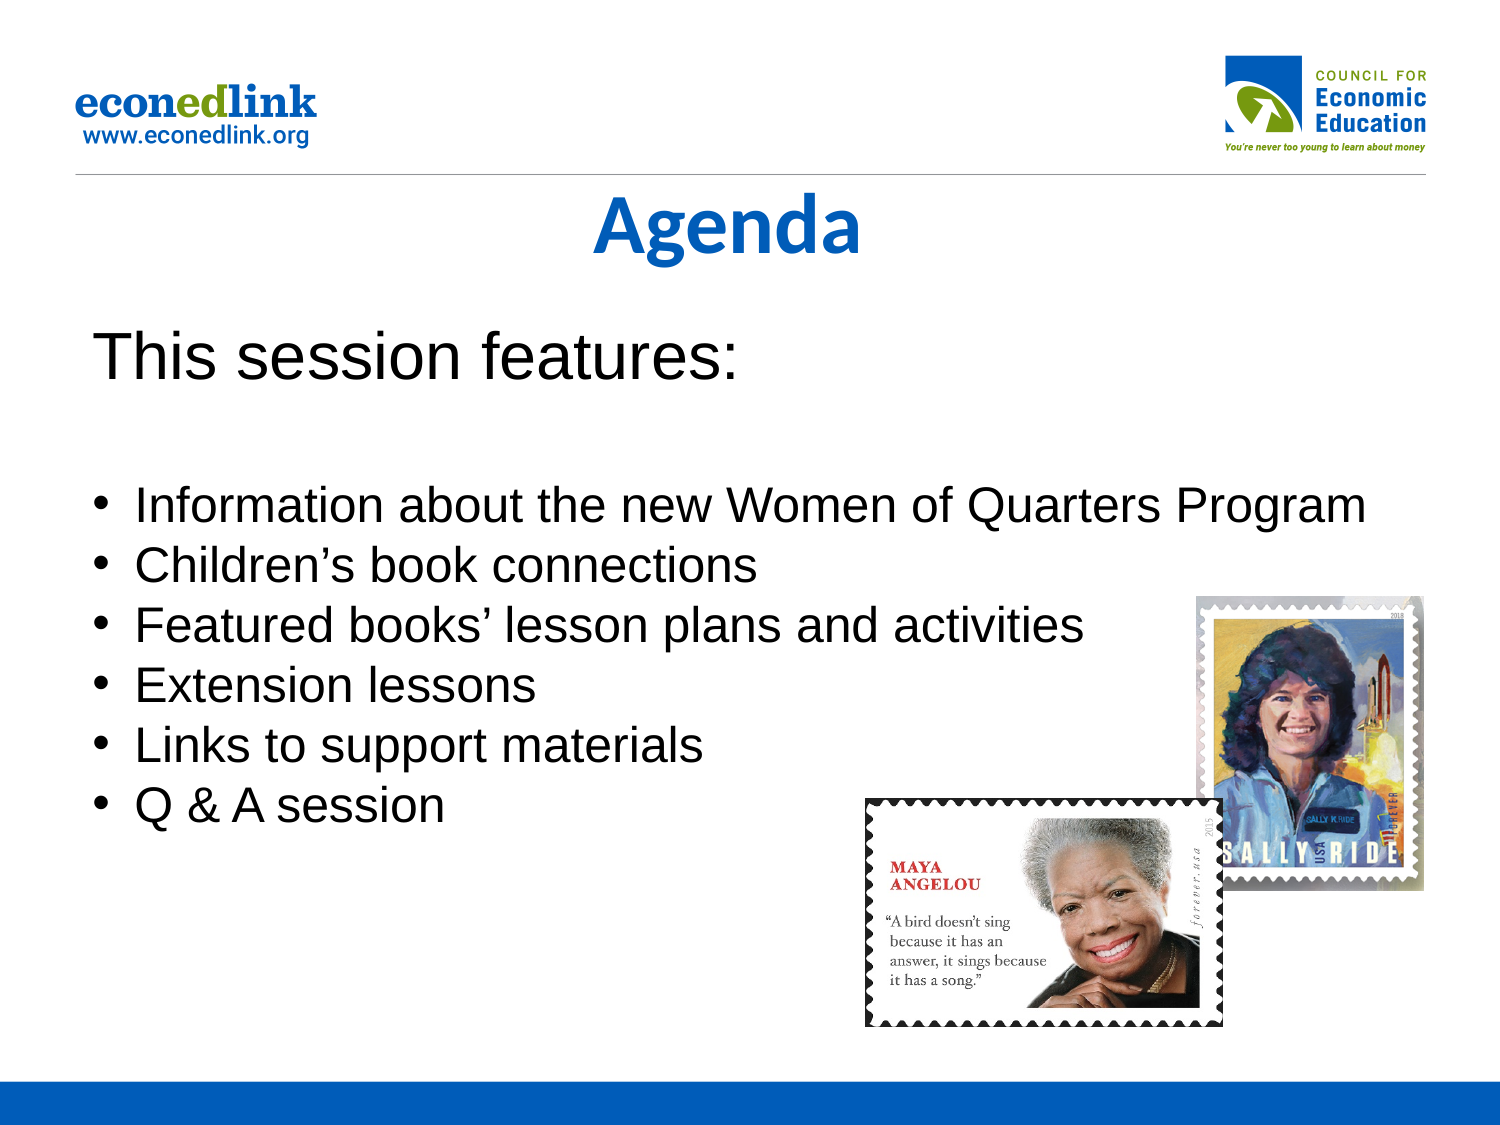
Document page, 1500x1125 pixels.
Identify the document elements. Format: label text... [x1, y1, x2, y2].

text_box This session features: Information about the new Women of Quarters Program Children’s book connections Featured books’ lesson plans and activities Extension lessons Links to support materials Q & A session [77, 305, 1421, 901]
picture [0, 0, 1500, 1125]
title Agenda [221, 140, 1235, 282]
